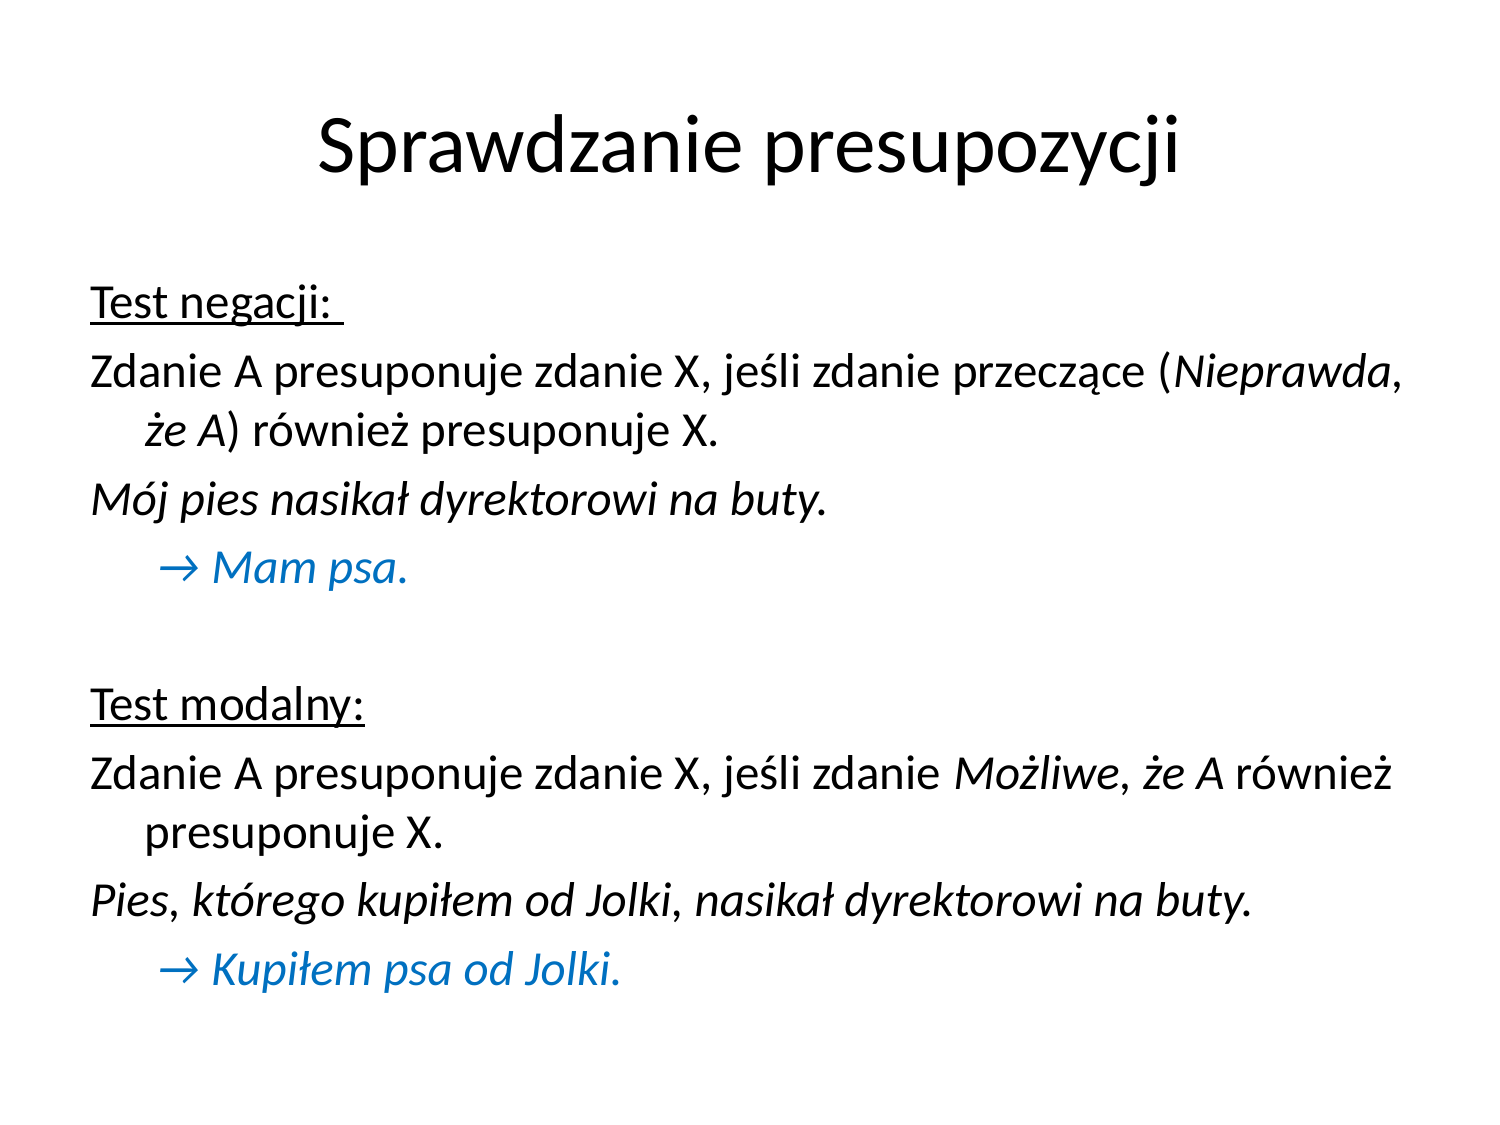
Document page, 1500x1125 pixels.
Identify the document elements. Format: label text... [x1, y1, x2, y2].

title Sprawdzanie presupozycji [75, 45, 1425, 233]
list Test negacji: Zdanie A presuponuje zdanie X, jeśli zdanie przeczące (Nieprawda, że A) również presuponuje X. Mój pies nasikał dyrektorowi na buty. → Mam psa. Test modalny: Zdanie A presuponuje zdanie X, jeśli zdanie Możliwe, że A również presuponuje X. Pies, którego kupiłem od Jolki, nasikał dyrektorowi na buty. → Kupiłem psa od Jolki. [75, 262, 1425, 1005]
